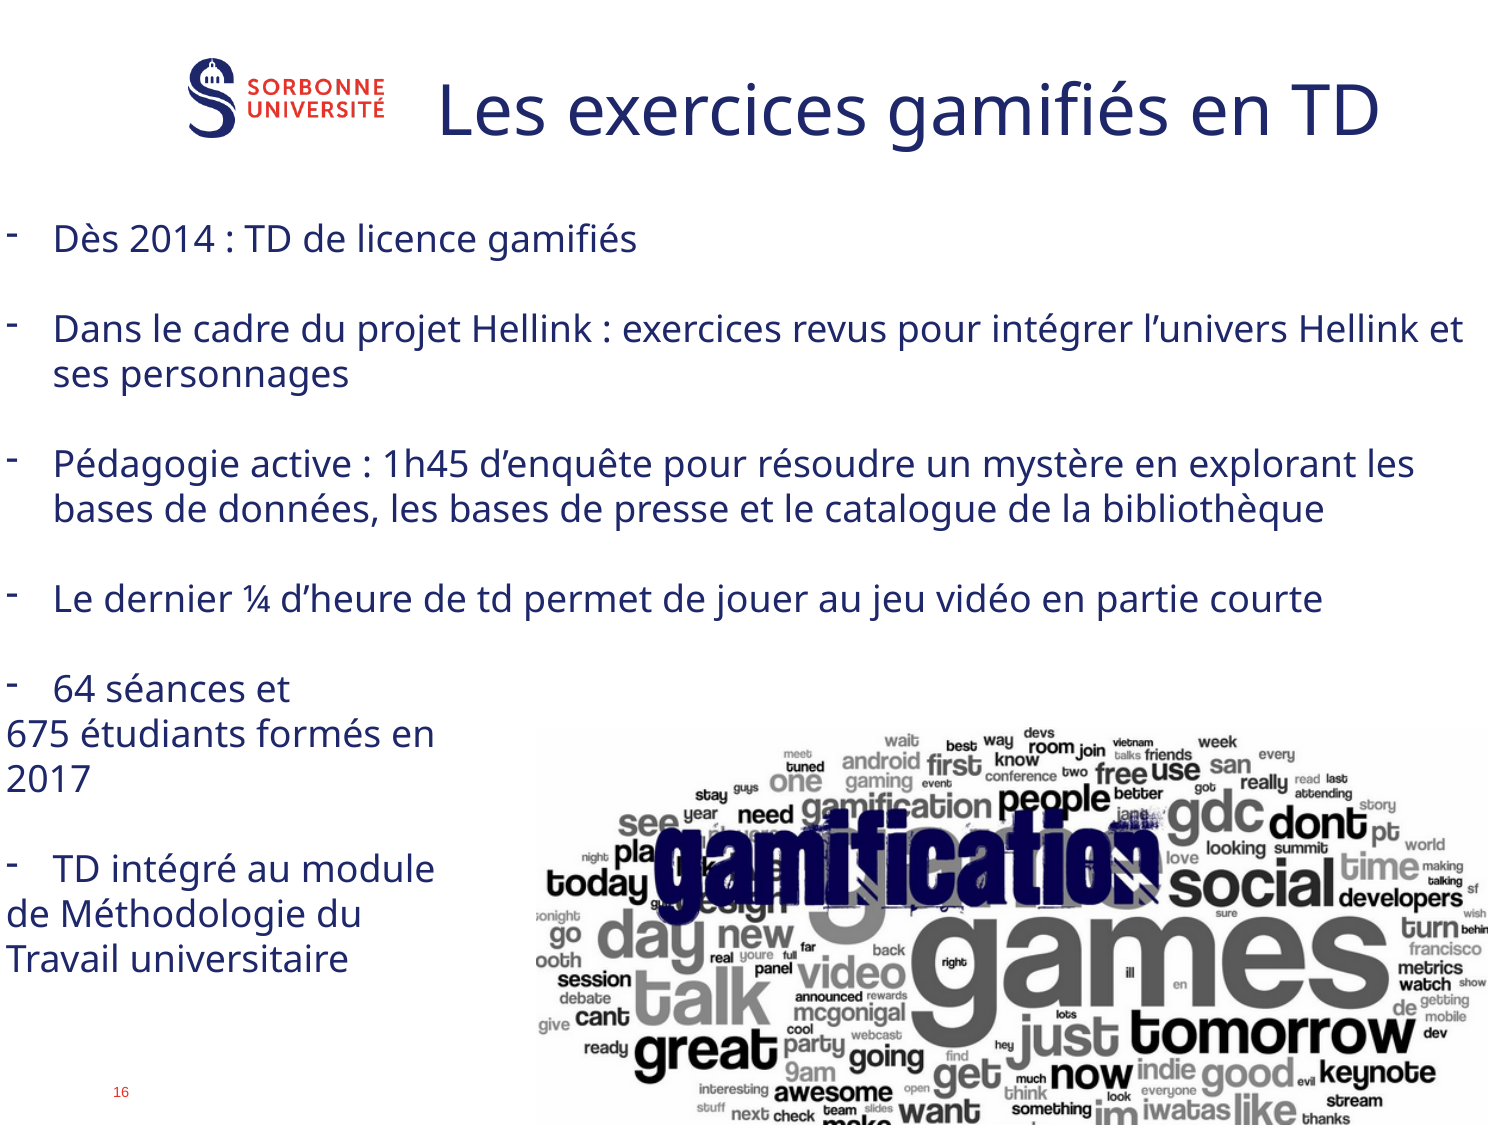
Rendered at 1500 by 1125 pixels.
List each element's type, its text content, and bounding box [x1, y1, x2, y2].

picture [536, 727, 1489, 1125]
picture [188, 58, 384, 138]
title Les exercices gamifiés en TD [431, 58, 1459, 152]
list Dès 2014 : TD de licence gamifiés Dans le cadre du projet Hellink : exercices revus pour intégrer l’univers Hellink et ses personnages Pédagogie active : 1h45 d’enquête pour résoudre un mystère en explorant les bases de données, les bases de presse et le catalogue de la bibliothèque Le dernier ¼ d’heure de td permet de jouer au jeu vidéo en partie courte 64 séances et 675 étudiants formés en 2017 TD intégré au module de Méthodologie du Travail universitaire [0, 214, 1500, 1101]
